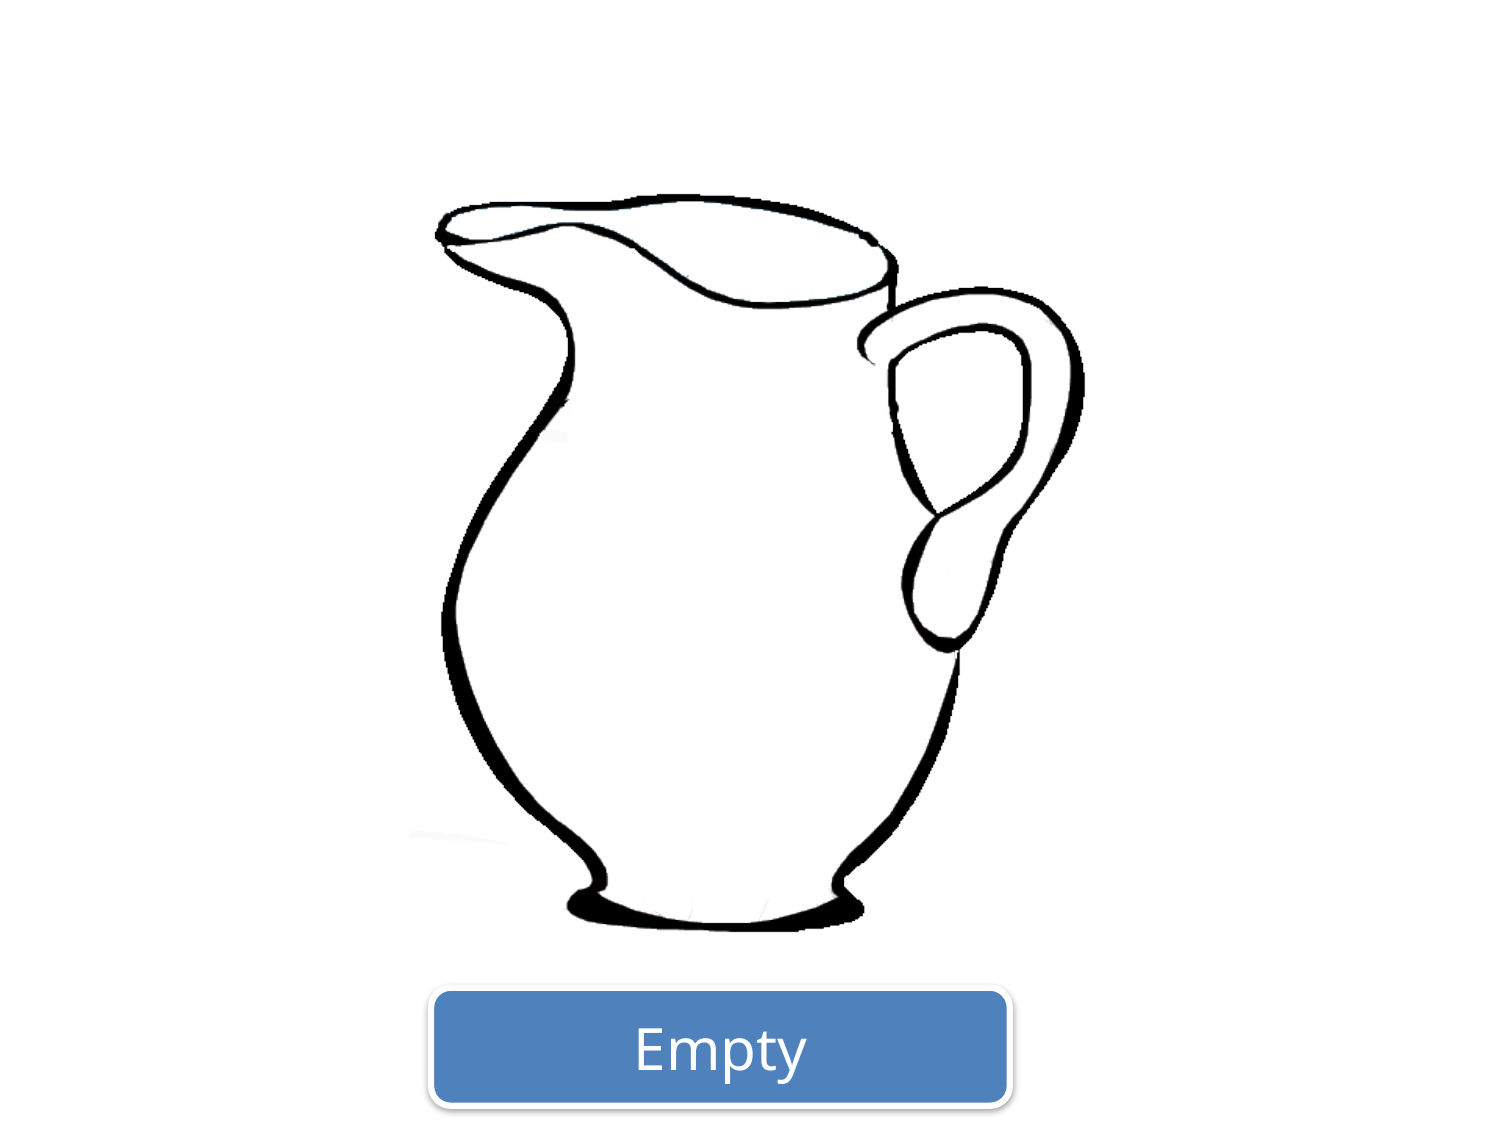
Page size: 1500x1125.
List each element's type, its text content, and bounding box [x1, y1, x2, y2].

picture [409, 191, 1091, 934]
text_box Empty [427, 984, 1013, 1109]
